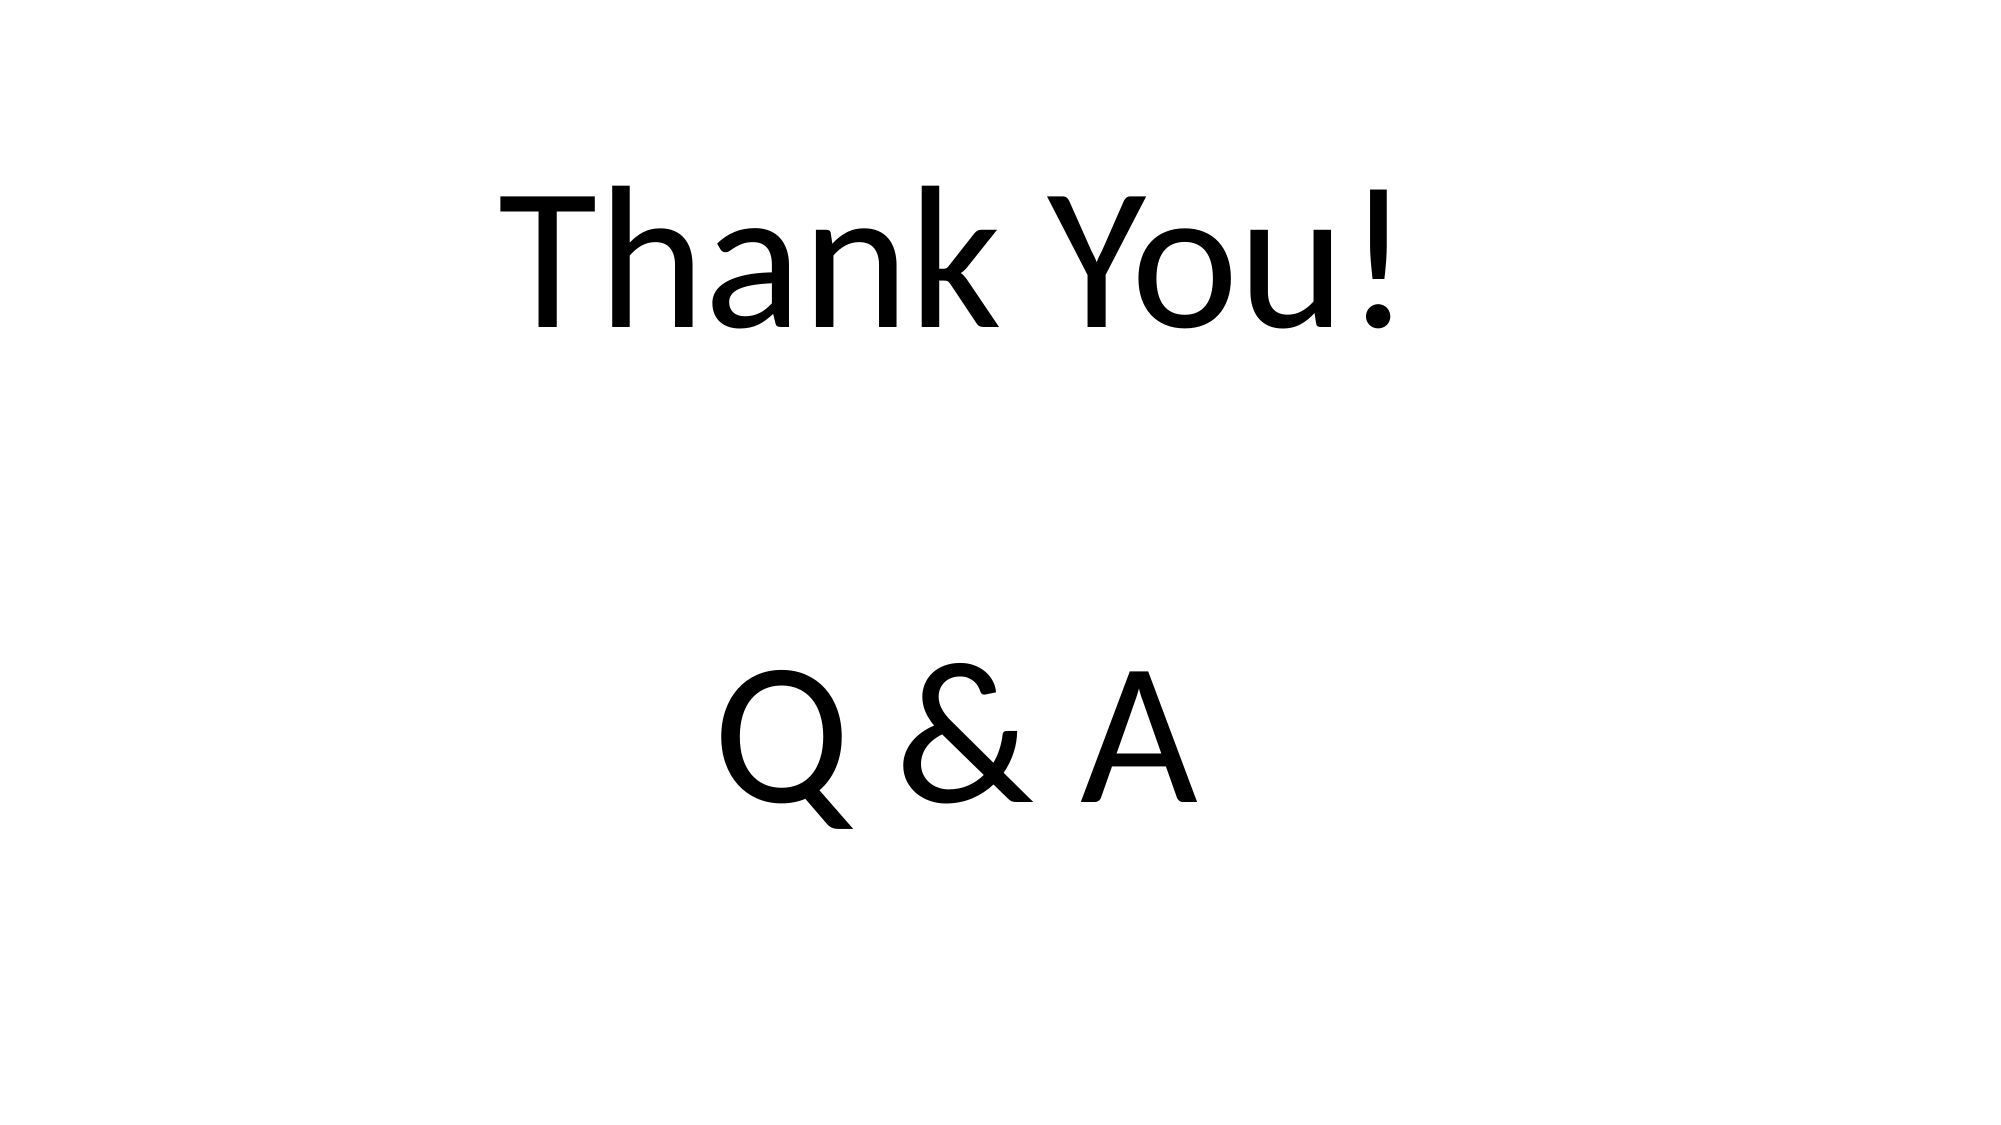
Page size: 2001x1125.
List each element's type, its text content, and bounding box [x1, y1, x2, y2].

list Thank You! Q & A [93, 144, 1819, 858]
